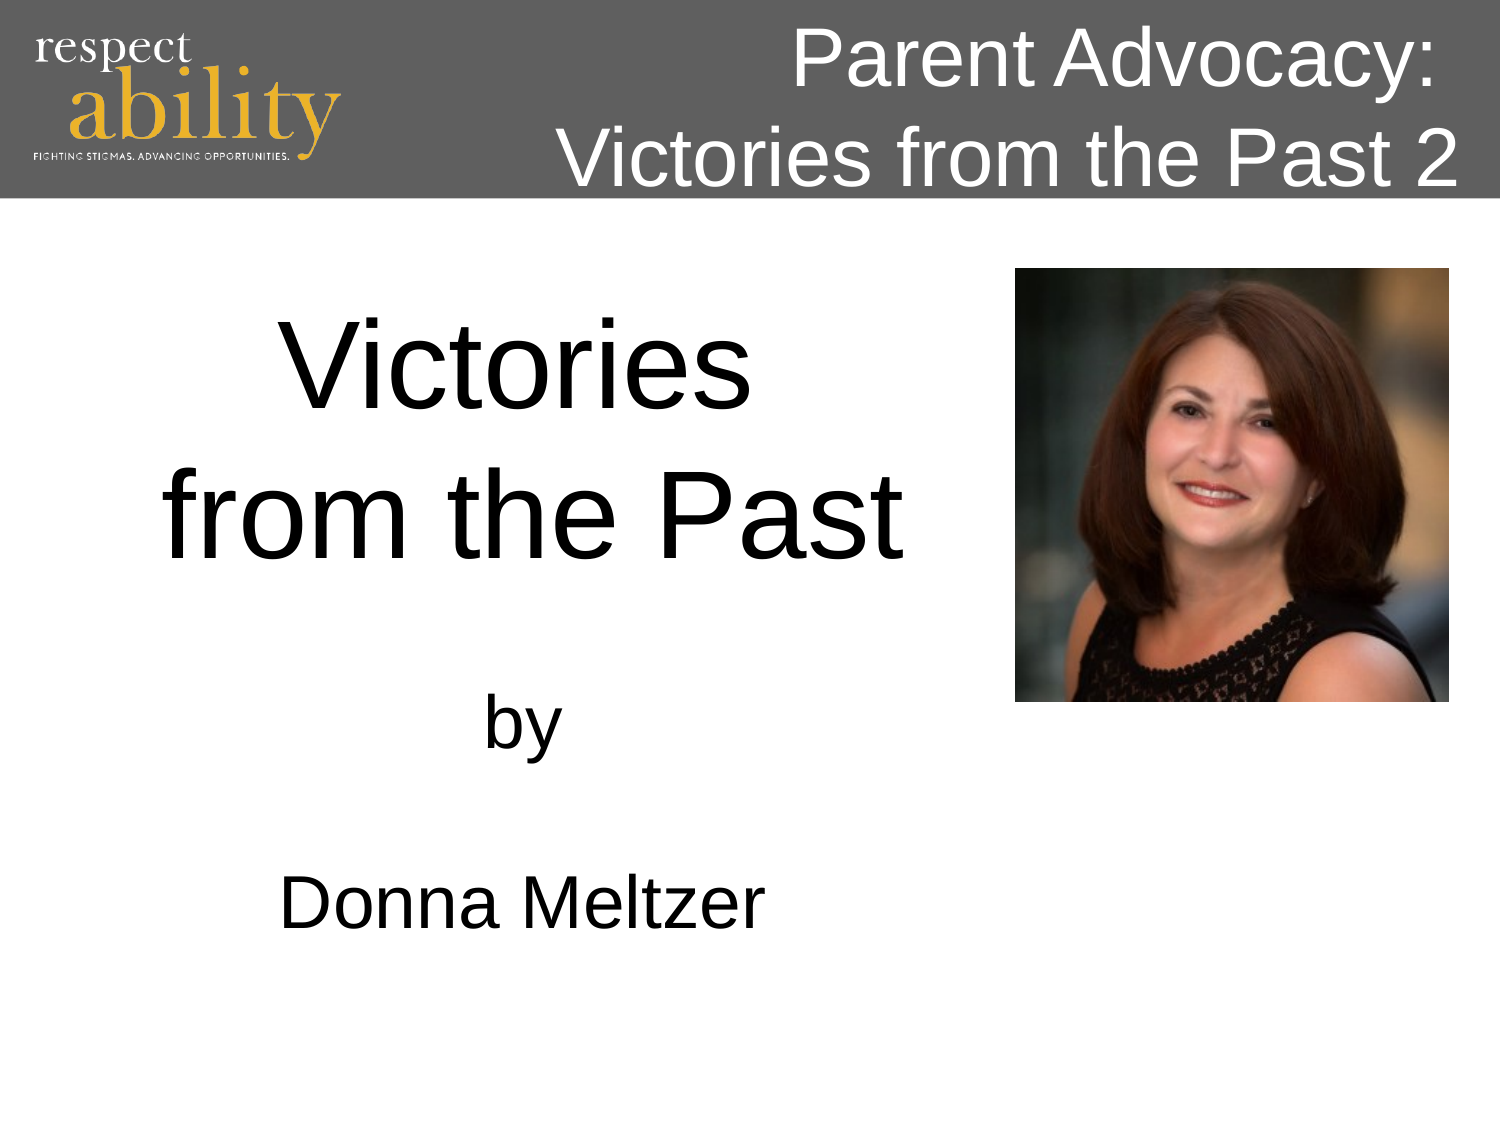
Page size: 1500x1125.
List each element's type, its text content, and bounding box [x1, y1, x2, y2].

picture [34, 33, 341, 163]
picture [1015, 268, 1449, 703]
text_box Victories from the Past by Donna Meltzer [51, 268, 1016, 1072]
title Parent Advocacy: Victories from the Past 2 [264, 0, 1477, 79]
